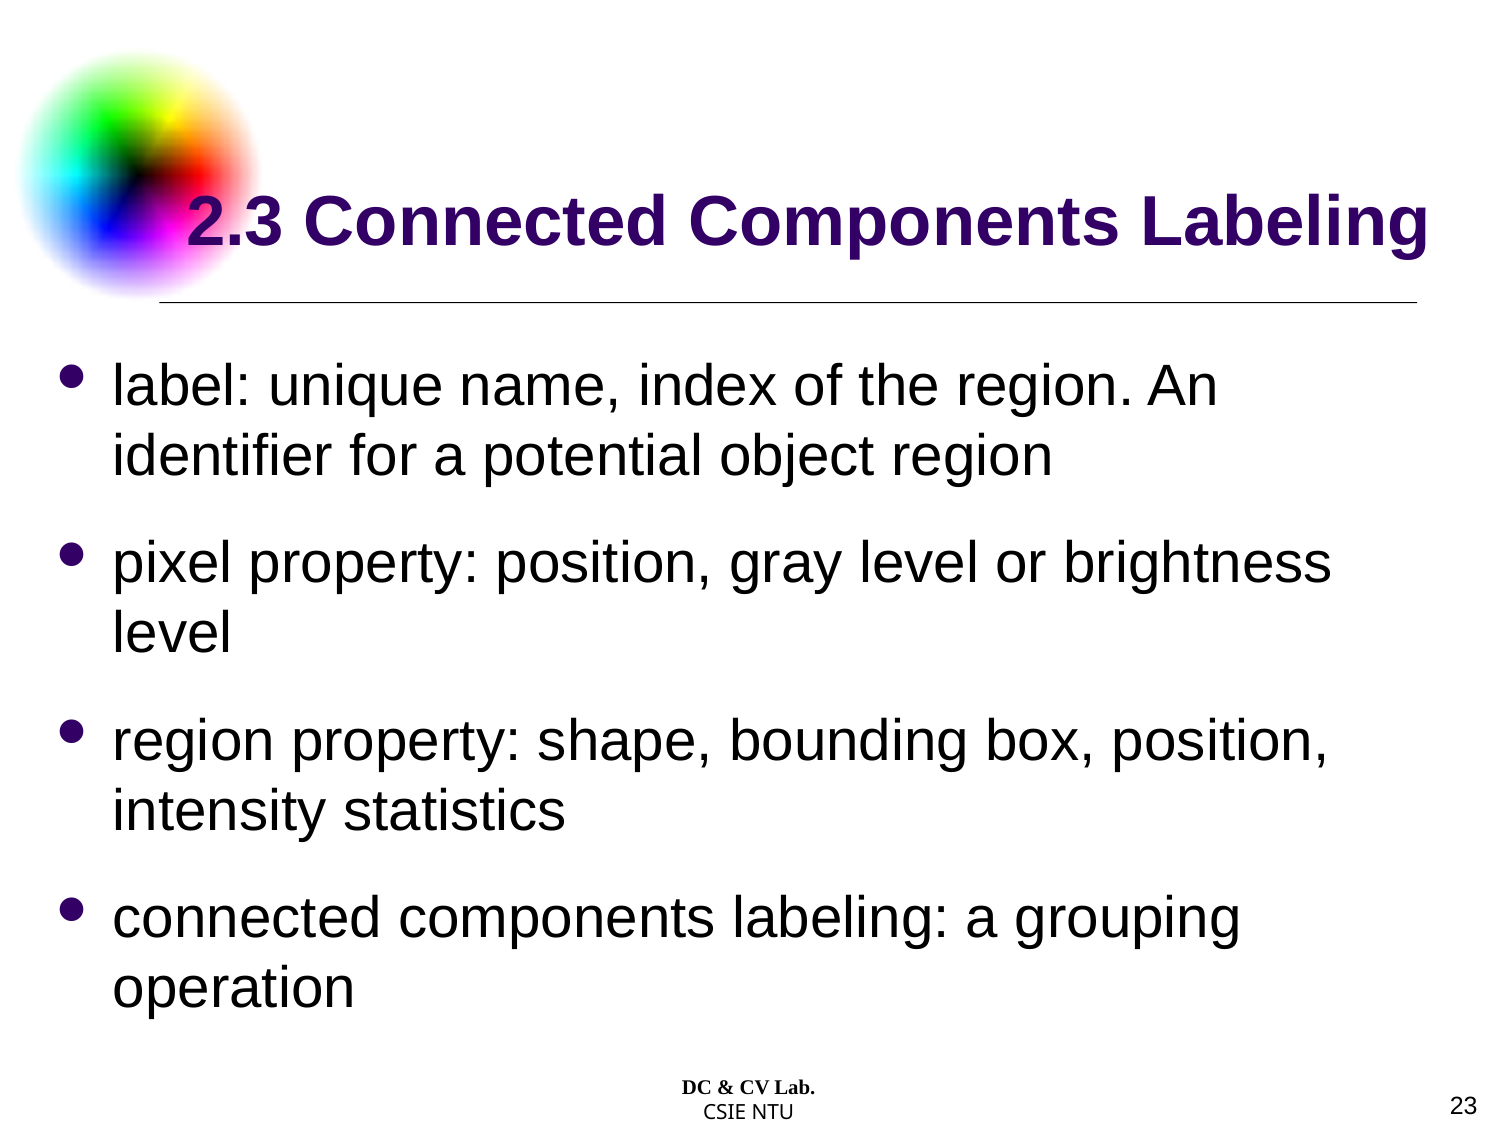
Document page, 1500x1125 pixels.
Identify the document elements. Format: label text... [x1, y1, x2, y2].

footer DC & CV Lab. CSIE NTU [510, 1066, 987, 1125]
title 2.3 Connected Components Labeling [171, 54, 1500, 268]
text_box 23 [1435, 1082, 1500, 1125]
picture [0, 42, 272, 318]
list label: unique name, index of the region. An identifier for a potential object region pixel property: position, gray level or brightness level region property: shape, bounding box, position, intensity statistics connected components labeling: a grouping operation [41, 339, 1459, 1064]
